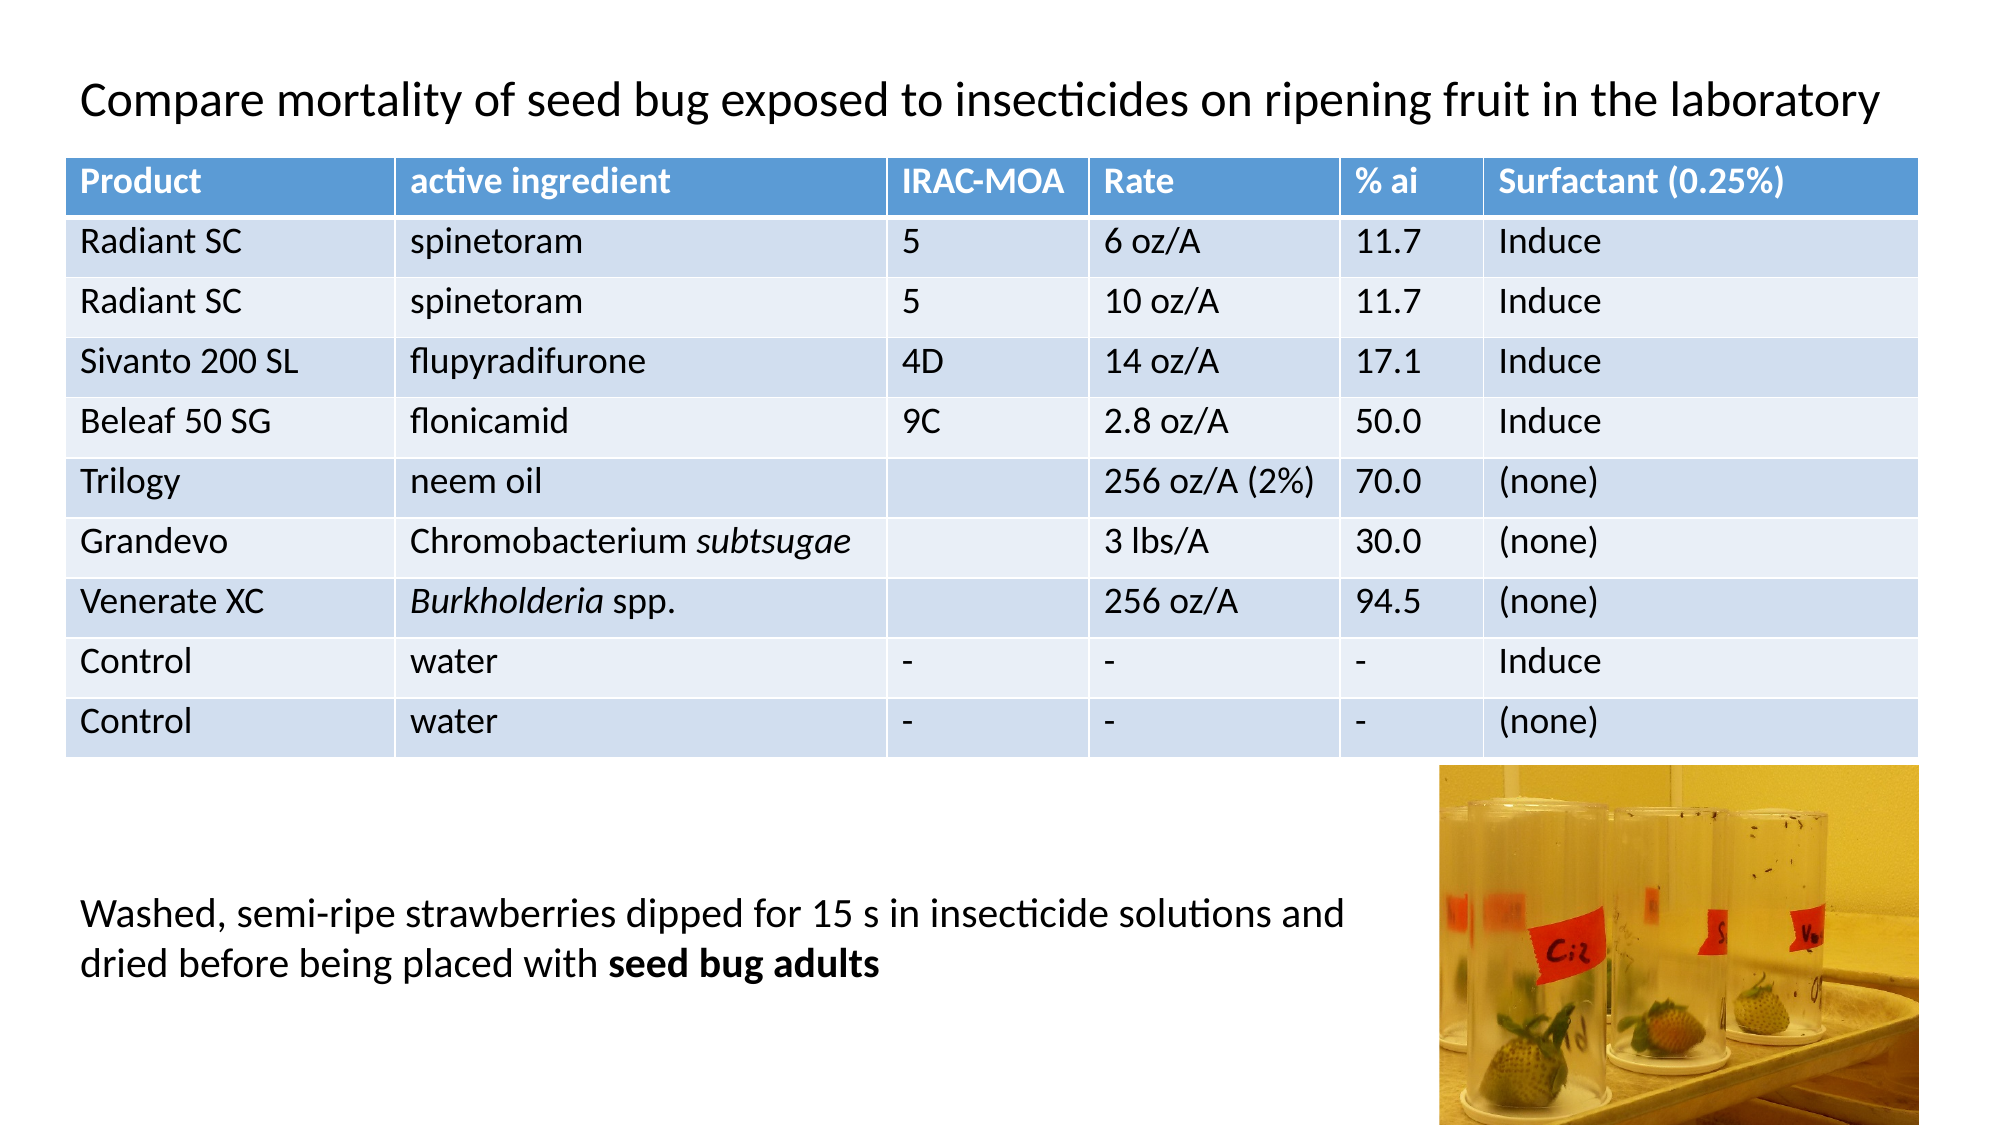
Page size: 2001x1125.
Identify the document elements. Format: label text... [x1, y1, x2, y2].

table_cell - [1090, 639, 1339, 697]
table_header Rate [1090, 158, 1339, 215]
table_header IRAC-MOA [888, 158, 1088, 215]
table_cell 5 [888, 278, 1088, 337]
table_cell 14 oz/A [1090, 338, 1339, 397]
table_cell Grandevo [66, 519, 394, 577]
table_cell [888, 519, 1088, 577]
table_cell 11.7 [1341, 220, 1483, 277]
table_cell 94.5 [1341, 579, 1483, 637]
table_cell - [1090, 699, 1339, 757]
table_cell flupyradifurone [396, 338, 886, 397]
picture [1439, 765, 1919, 1125]
table_cell - [888, 639, 1088, 697]
table_cell (none) [1484, 699, 1918, 757]
table_cell Chromobacterium subtsugae [396, 519, 886, 577]
table_cell 50.0 [1341, 398, 1483, 457]
table_cell Burkholderia spp. [396, 579, 886, 637]
table_cell [888, 579, 1088, 637]
table_cell 17.1 [1341, 338, 1483, 397]
table_cell 70.0 [1341, 459, 1483, 517]
table_cell 4D [888, 338, 1088, 397]
table_cell flonicamid [396, 398, 886, 457]
text_box Compare mortality of seed bug exposed to insecticides on ripening fruit in the laboratory [65, 58, 1919, 134]
table_cell water [396, 699, 886, 757]
table_cell Induce [1484, 639, 1918, 697]
table_cell Induce [1484, 220, 1918, 277]
table_cell Trilogy [66, 459, 394, 517]
table_cell 6 oz/A [1090, 220, 1339, 277]
table_cell Control [66, 639, 394, 697]
table_cell water [396, 639, 886, 697]
table_cell 256 oz/A [1090, 579, 1339, 637]
table_cell 5 [888, 220, 1088, 277]
table_cell [888, 459, 1088, 517]
table_cell 3 lbs/A [1090, 519, 1339, 577]
table_cell 10 oz/A [1090, 278, 1339, 337]
table_cell Beleaf 50 SG [66, 398, 394, 457]
table_cell Venerate XC [66, 579, 394, 637]
table_cell - [1341, 639, 1483, 697]
table_header Product [66, 158, 394, 215]
table_cell Control [66, 699, 394, 757]
table_cell 30.0 [1341, 519, 1483, 577]
table_cell spinetoram [396, 278, 886, 337]
table_header active ingredient [396, 158, 886, 215]
table_cell spinetoram [396, 220, 886, 277]
table_cell neem oil [396, 459, 886, 517]
text_box Washed, semi-ripe strawberries dipped for 15 s in insecticide solutions and dried before being placed with seed bug adults [65, 878, 1391, 994]
table_cell Induce [1484, 338, 1918, 397]
table_cell 11.7 [1341, 278, 1483, 337]
table_cell 256 oz/A (2%) [1090, 459, 1339, 517]
table_header Surfactant (0.25%) [1484, 158, 1918, 215]
table_cell Radiant SC [66, 220, 394, 277]
table_cell (none) [1484, 459, 1918, 517]
table_cell 9C [888, 398, 1088, 457]
table_header % ai [1341, 158, 1483, 215]
table_cell Radiant SC [66, 278, 394, 337]
table_cell - [888, 699, 1088, 757]
table_cell Sivanto 200 SL [66, 338, 394, 397]
table_cell - [1341, 699, 1483, 757]
table_cell Induce [1484, 278, 1918, 337]
table_cell 2.8 oz/A [1090, 398, 1339, 457]
table_cell (none) [1484, 579, 1918, 637]
table_cell Induce [1484, 398, 1918, 457]
table_cell (none) [1484, 519, 1918, 577]
